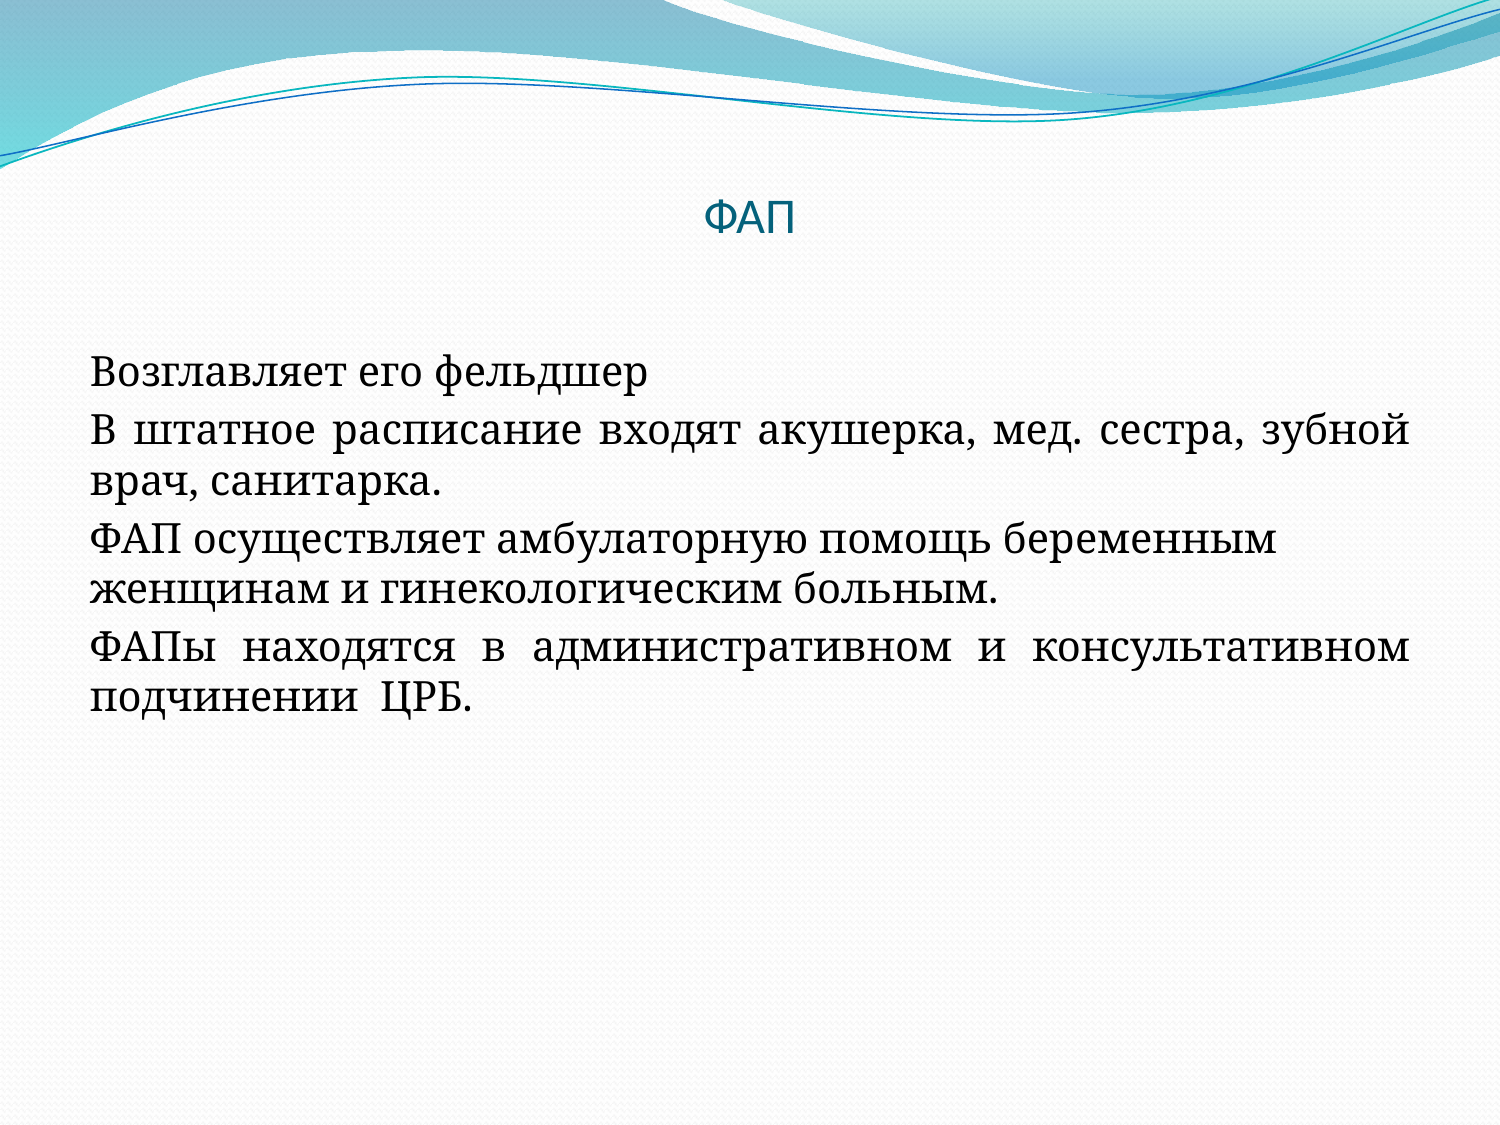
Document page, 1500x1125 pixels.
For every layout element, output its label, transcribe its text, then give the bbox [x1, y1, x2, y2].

title ФАП [75, 115, 1425, 244]
list Возглавляет его фельдшер В штатное расписание входят акушерка, мед. сестра, зубной врач, санитарка. ФАП осуществляет амбулаторную помощь беременным женщинам и гинекологическим больным. ФАПы находятся в административном и консультативном подчинении ЦРБ. [75, 278, 1425, 1038]
